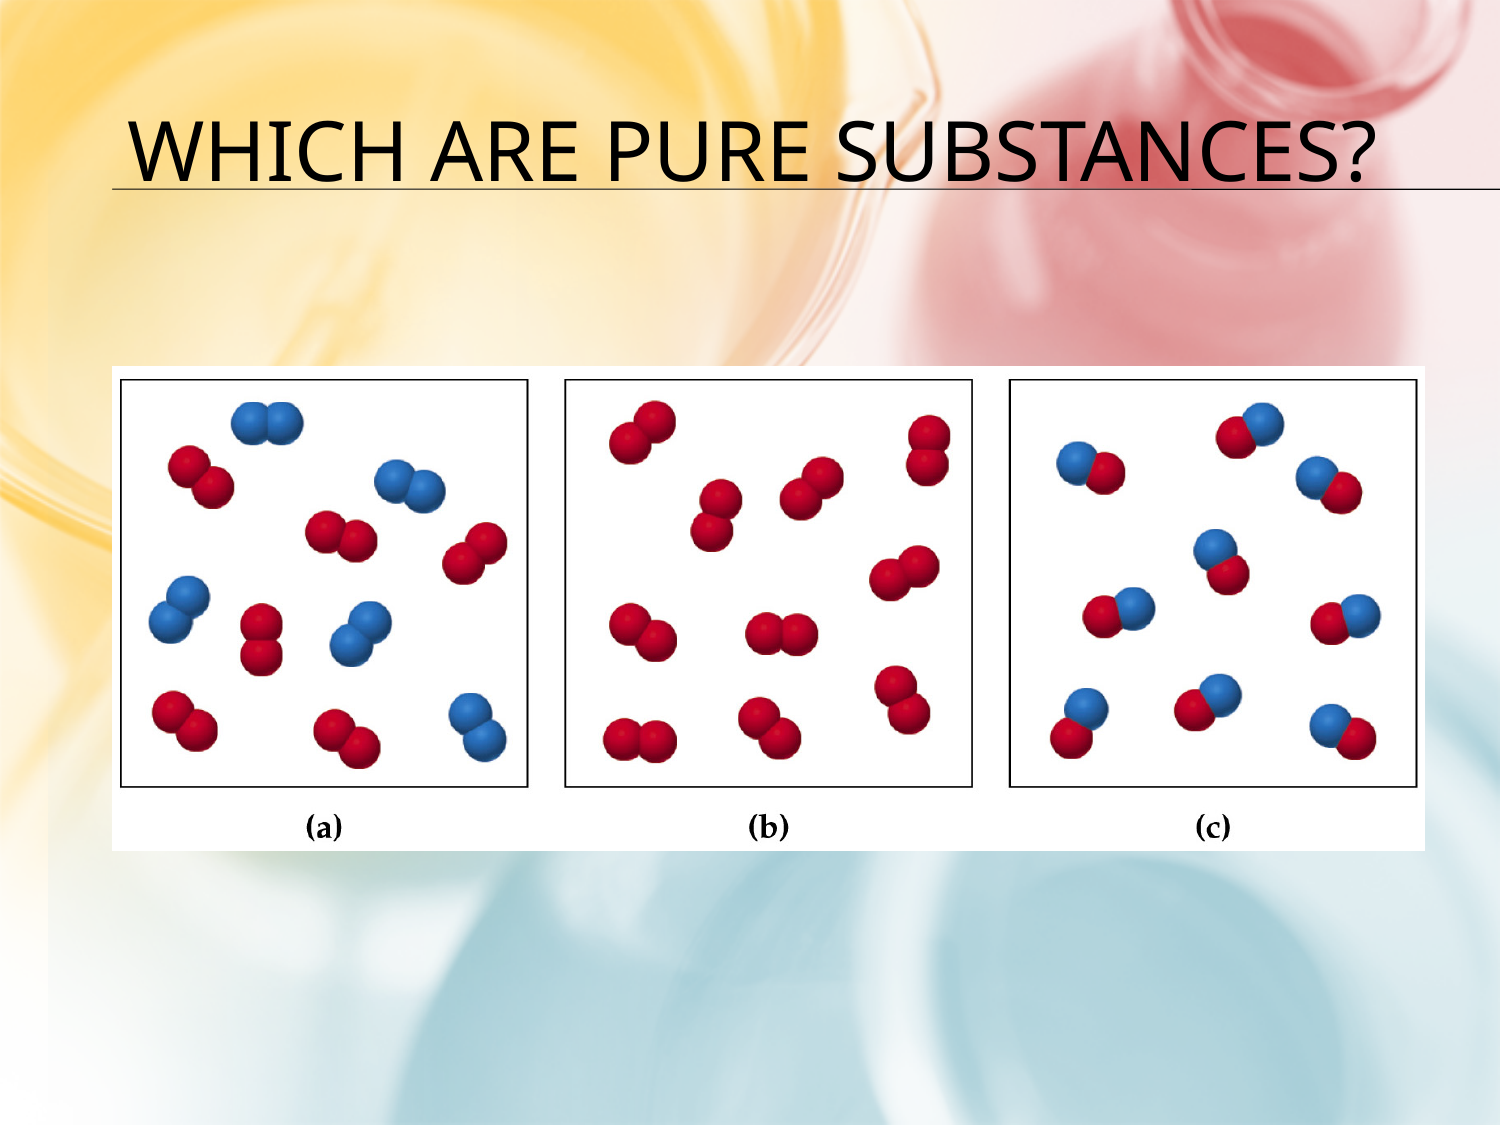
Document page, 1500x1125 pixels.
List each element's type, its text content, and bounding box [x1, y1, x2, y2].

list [112, 366, 1425, 851]
title Which are pure substances? [112, 23, 1425, 206]
